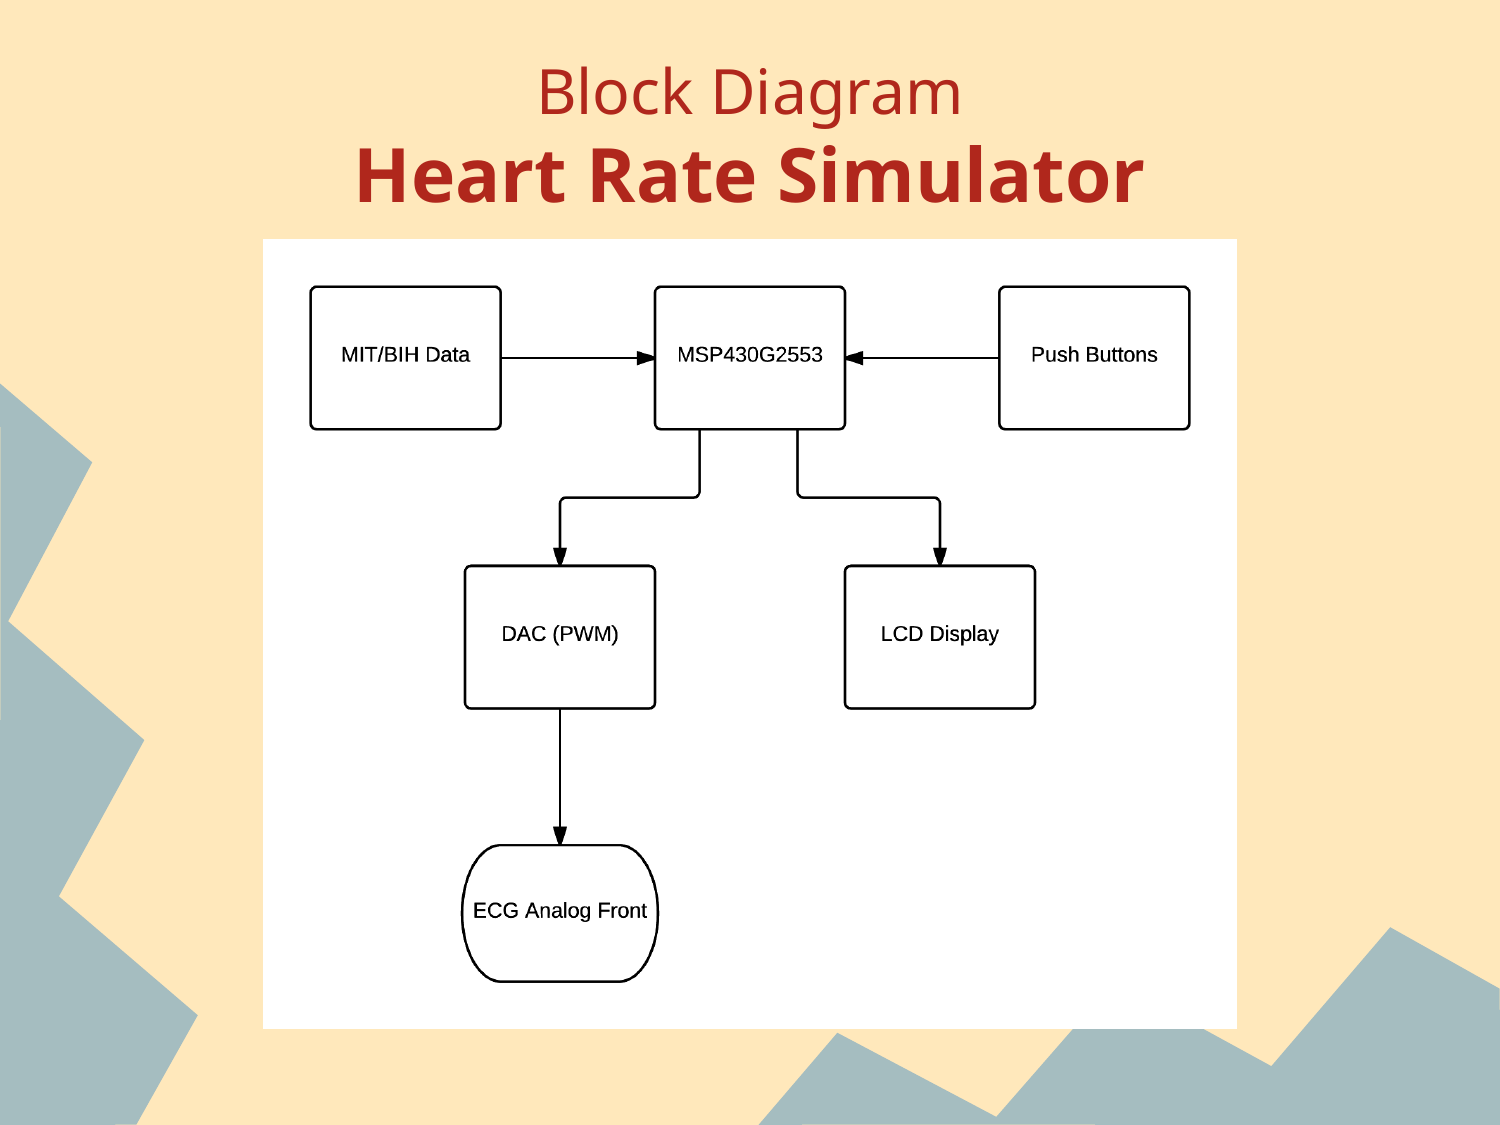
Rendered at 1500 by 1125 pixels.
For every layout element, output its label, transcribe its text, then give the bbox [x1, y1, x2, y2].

picture [248, 232, 1252, 1036]
title Block Diagram Heart Rate Simulator [75, 45, 1425, 233]
